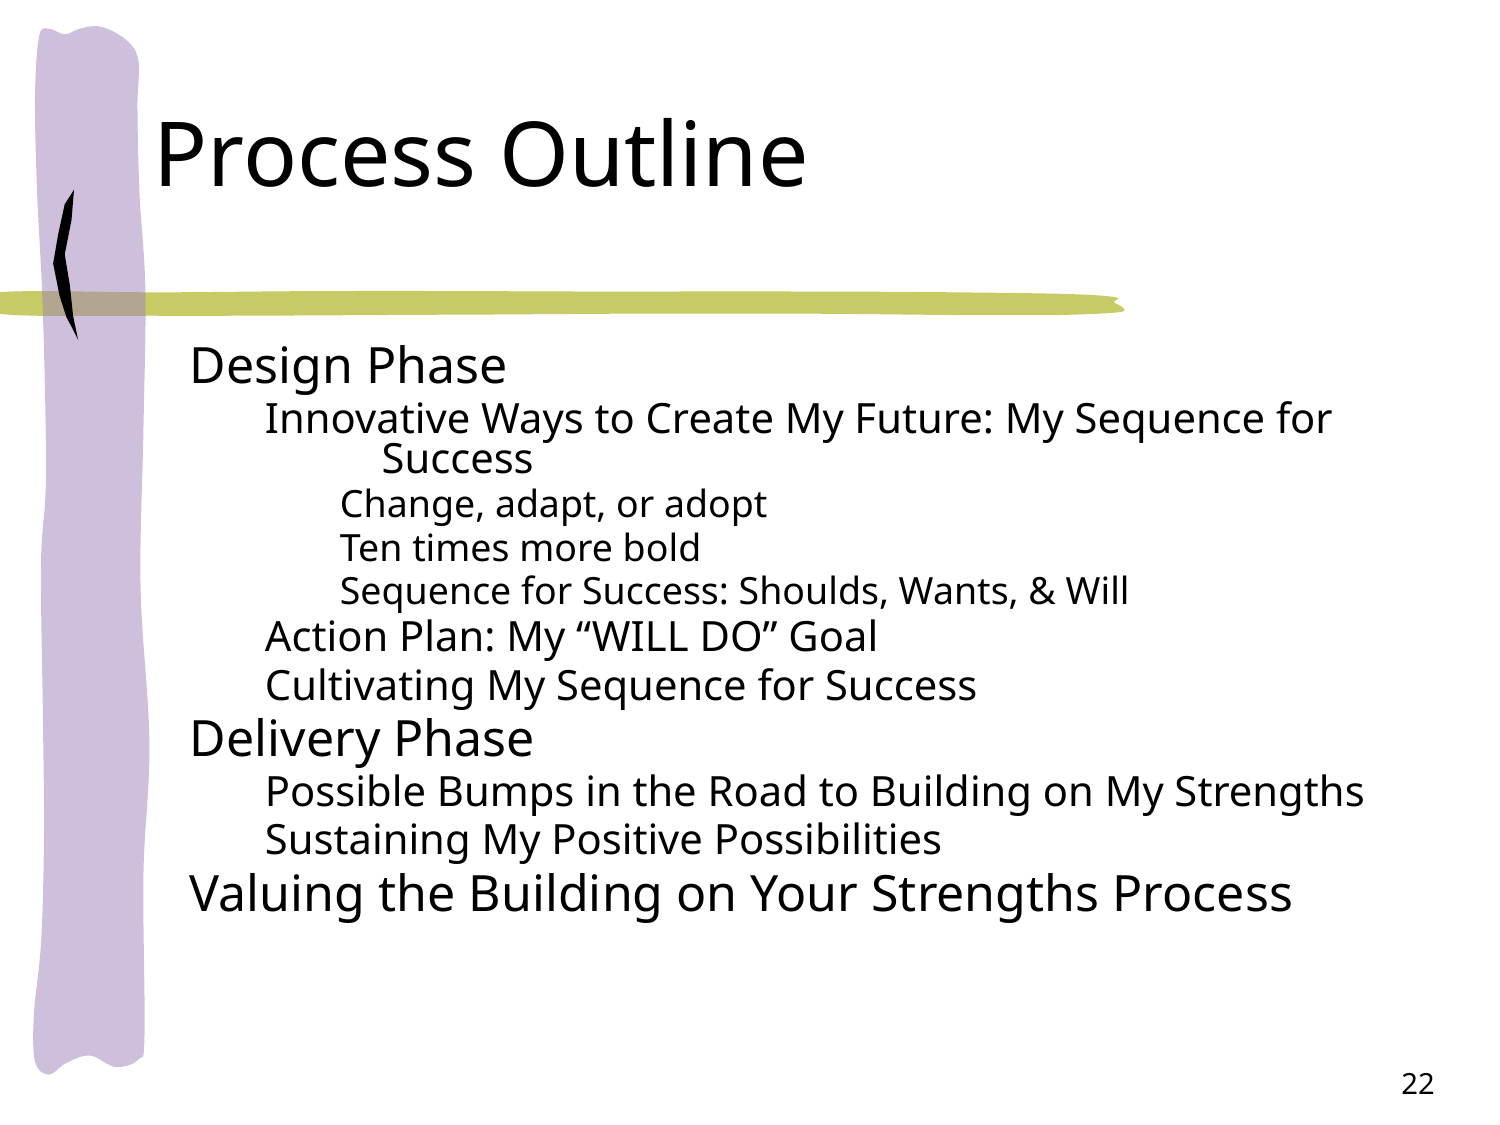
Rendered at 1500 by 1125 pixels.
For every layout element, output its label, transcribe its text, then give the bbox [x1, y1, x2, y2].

list Design Phase Innovative Ways to Create My Future: My Sequence for Success Change, adapt, or adopt Ten times more bold Sequence for Success: Shoulds, Wants, & Will Action Plan: My “WILL DO” Goal Cultivating My Sequence for Success Delivery Phase Possible Bumps in the Road to Building on My Strengths Sustaining My Positive Possibilities Valuing the Building on Your Strengths Process [174, 337, 1451, 1013]
title Process Outline [138, 89, 1500, 213]
slide_number 22 [1137, 1037, 1451, 1113]
